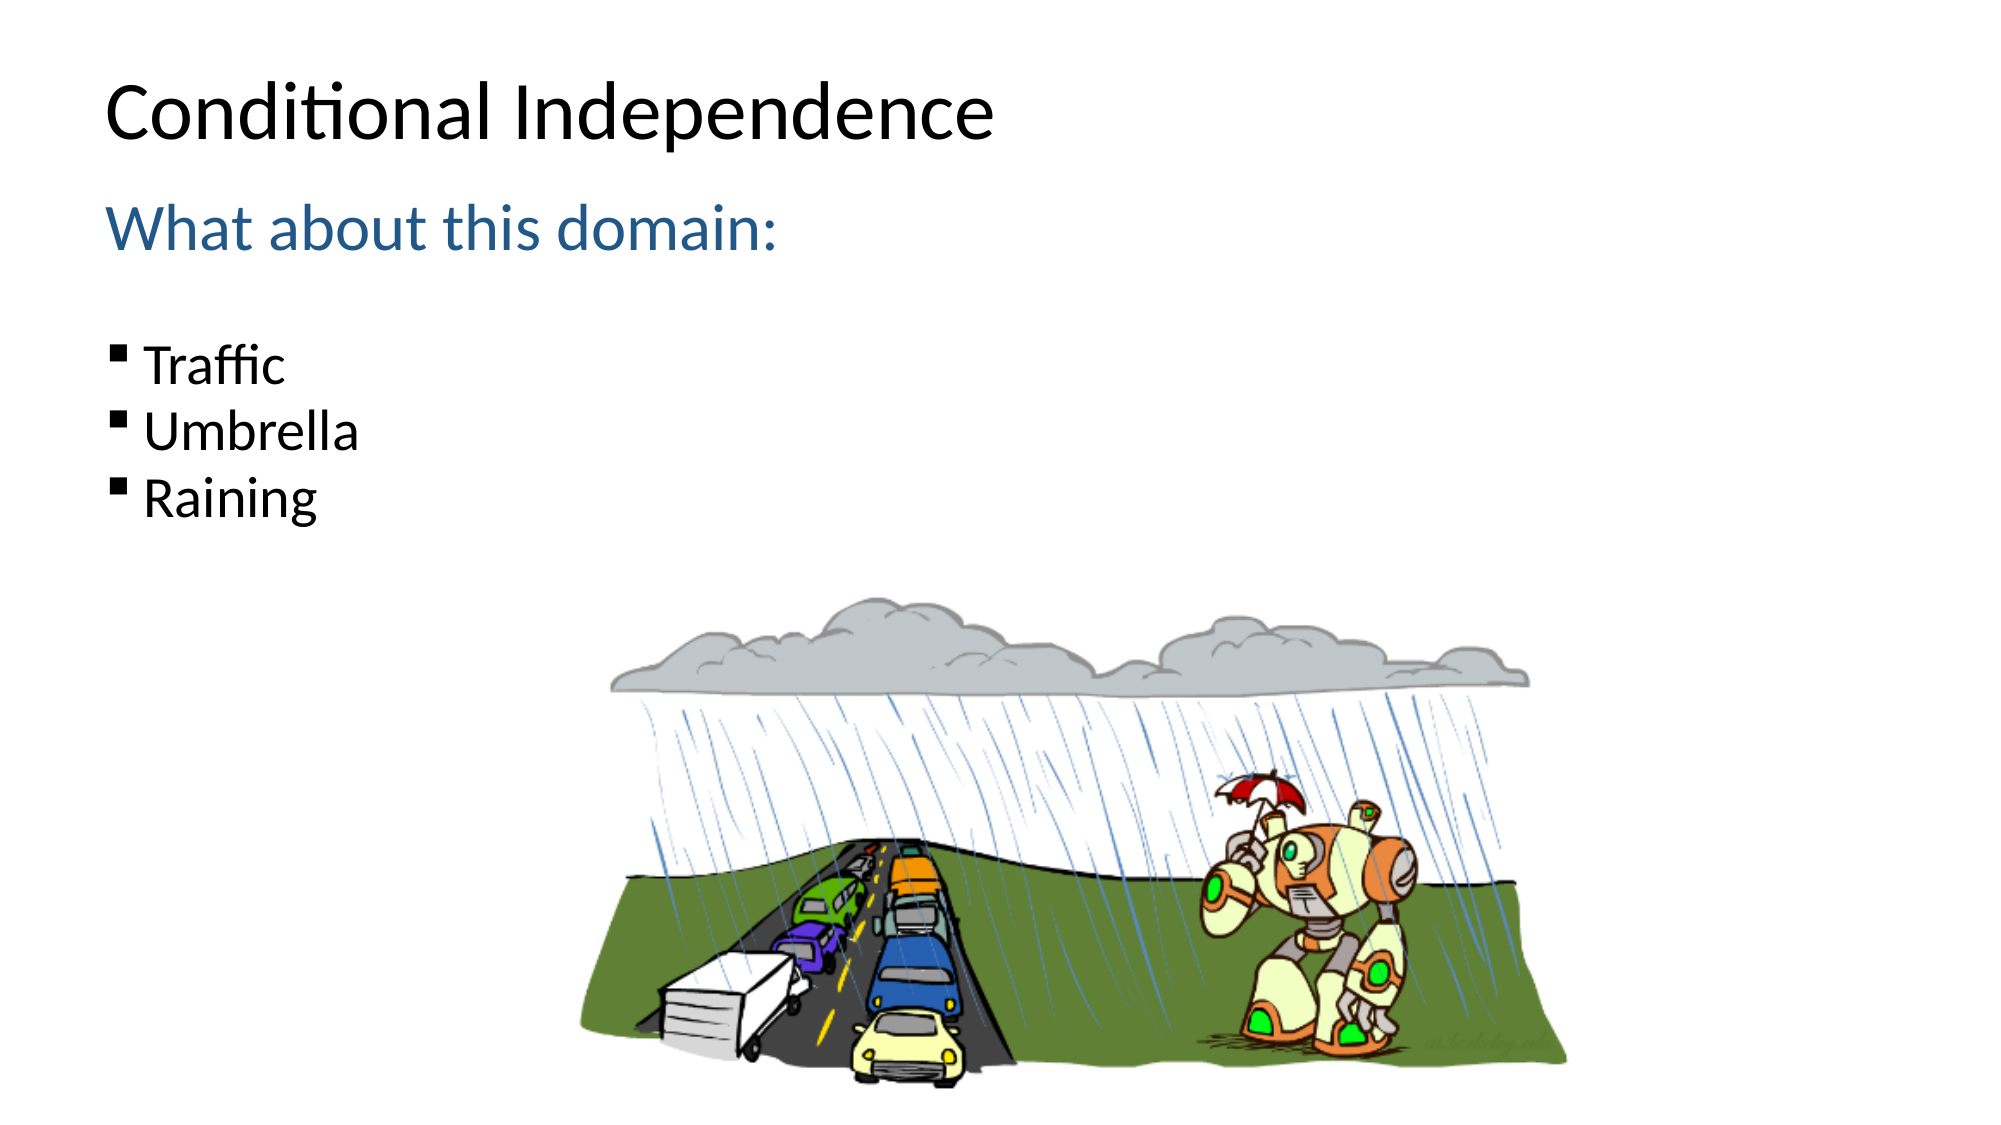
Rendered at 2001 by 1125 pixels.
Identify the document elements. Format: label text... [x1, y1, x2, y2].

list What about this domain: Traffic Umbrella Raining [90, 192, 1441, 1030]
picture [549, 562, 1584, 1099]
title Conditional Independence [90, 60, 1816, 164]
